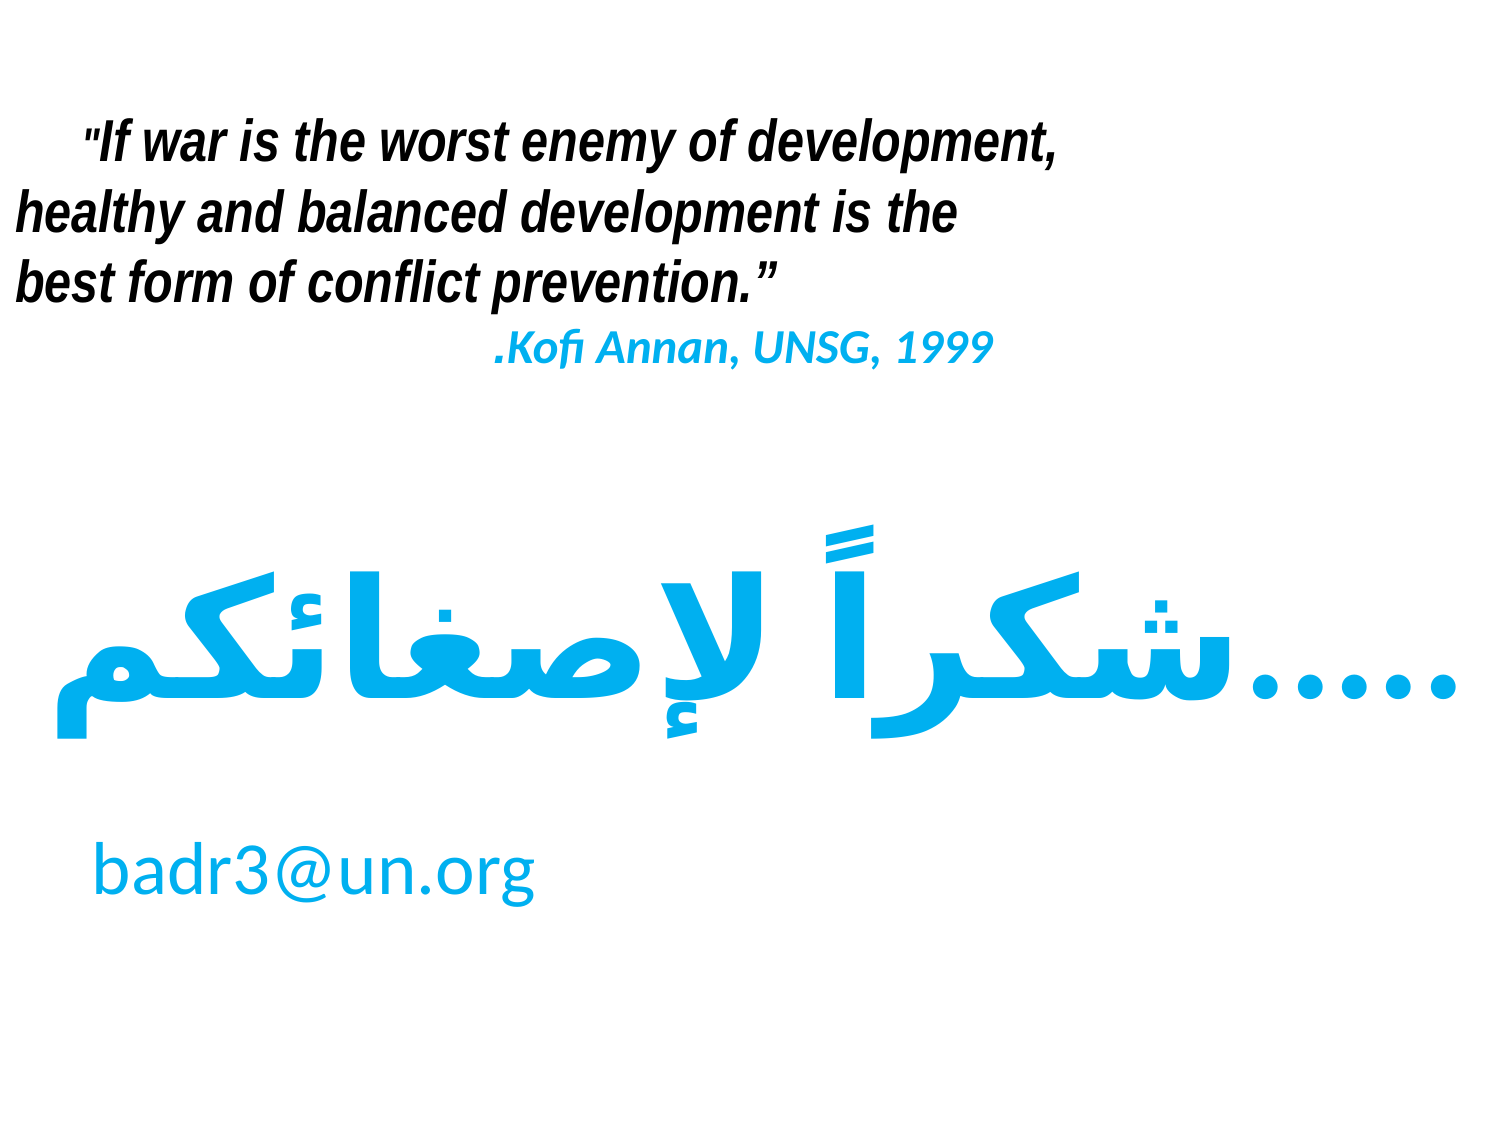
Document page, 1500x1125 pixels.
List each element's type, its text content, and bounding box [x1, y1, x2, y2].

text_box شكراً لإصغائكم..... [31, 524, 1482, 740]
text_box "If war is the worst enemy of development, healthy and balanced development is the best form of conflict prevention.” Kofi Annan, UNSG, 1999. [0, 87, 1088, 388]
text_box badr3@un.org [77, 812, 551, 918]
